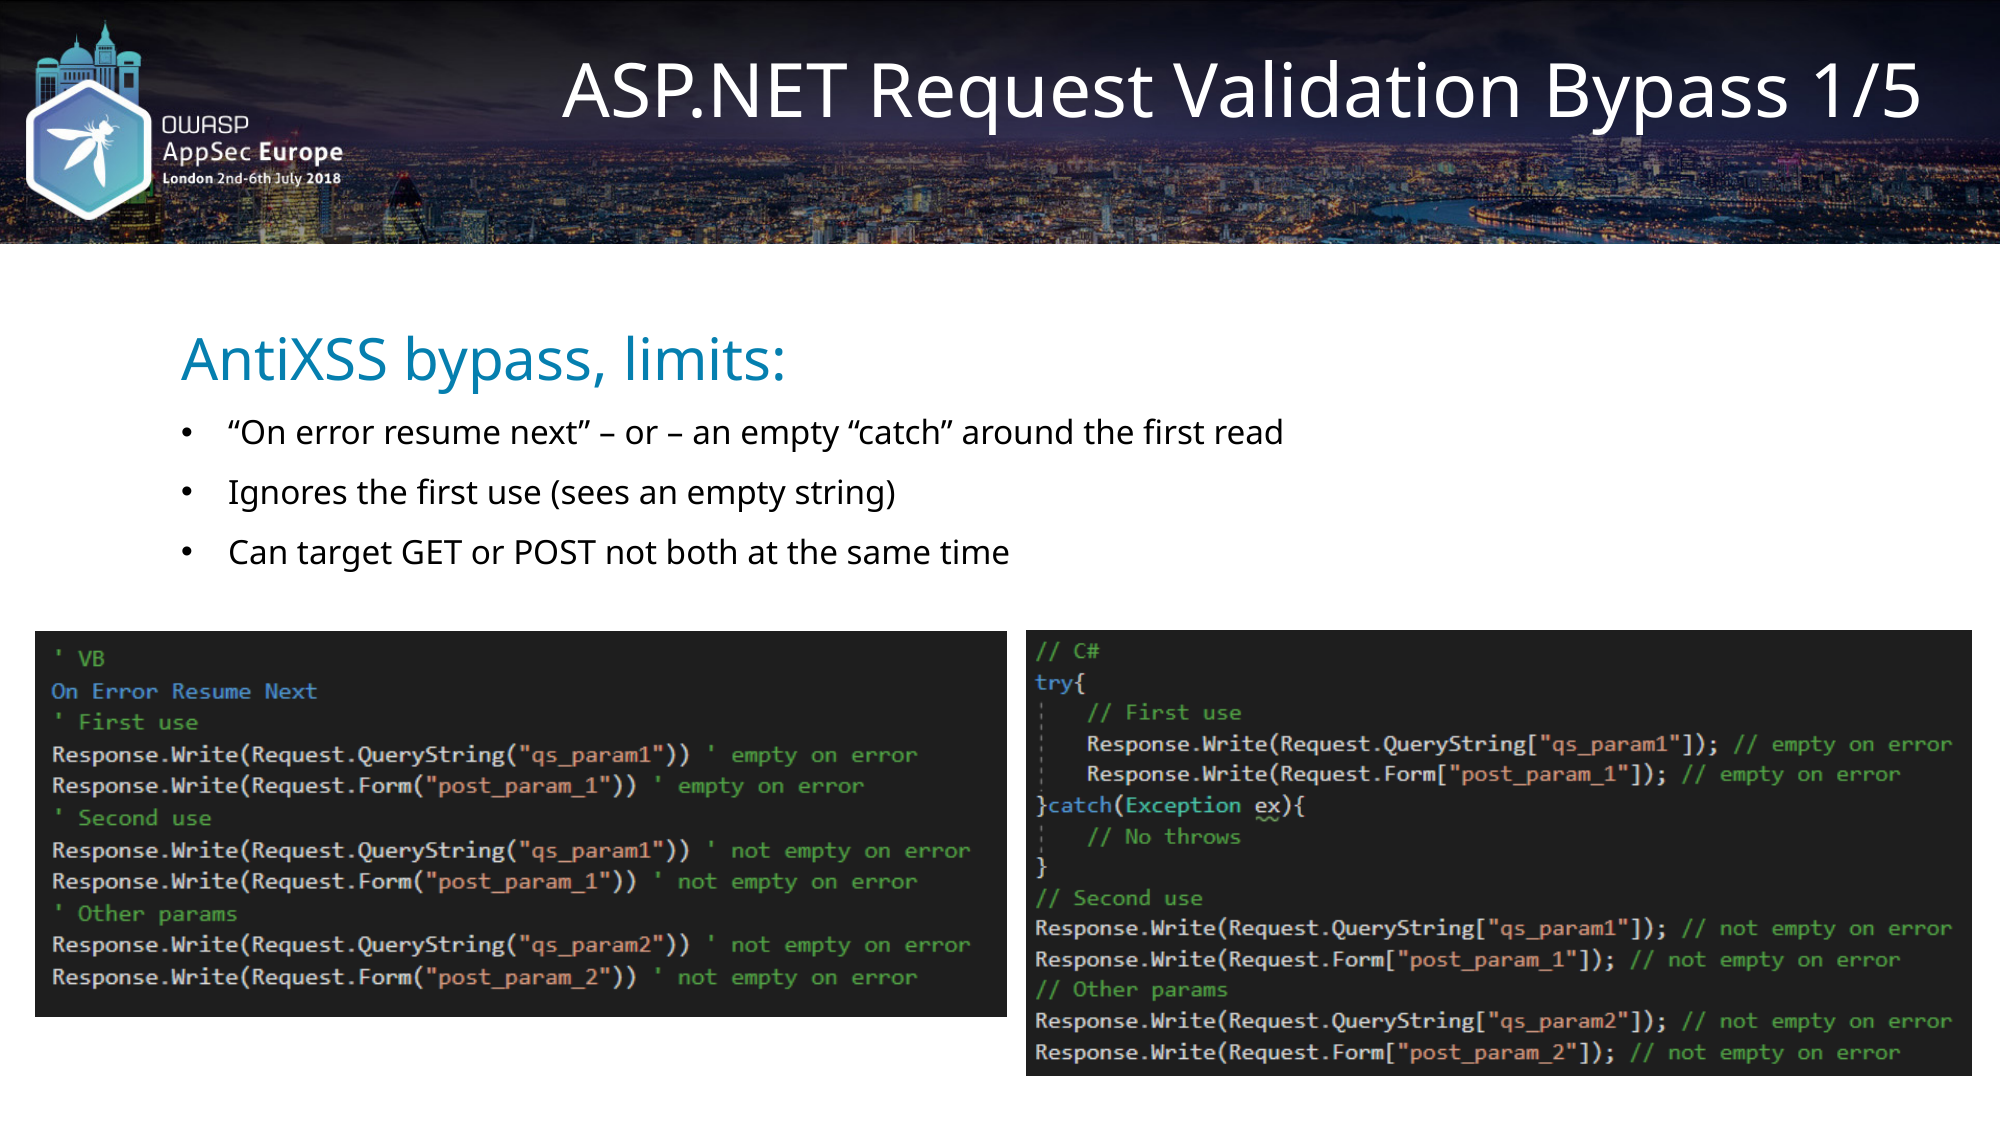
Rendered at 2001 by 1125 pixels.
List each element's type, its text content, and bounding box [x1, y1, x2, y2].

text_box AntiXSS bypass, limits: “On error resume next” – or – an empty “catch” around the first read Ignores the first use (sees an empty string) Can target GET or POST not both at the same time [166, 279, 1886, 579]
picture [0, 0, 2000, 244]
picture [1026, 630, 1972, 1076]
picture [35, 631, 1007, 1017]
